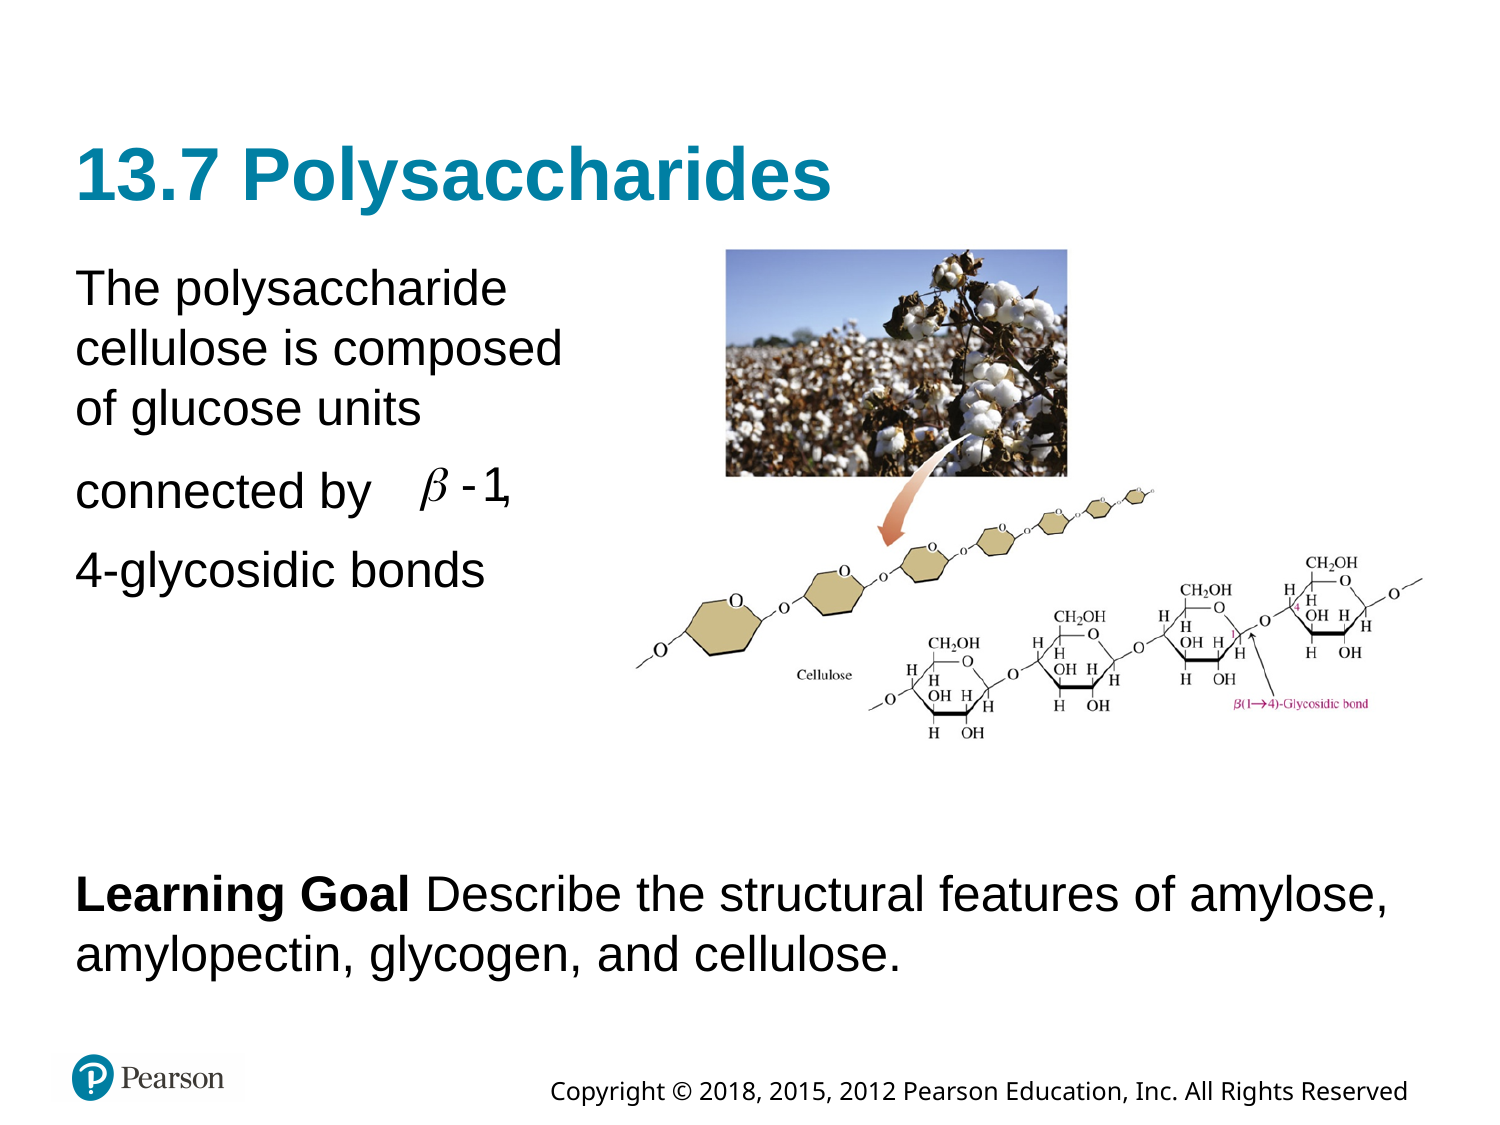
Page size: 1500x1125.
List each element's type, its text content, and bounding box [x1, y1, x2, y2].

list connected by [75, 458, 400, 528]
list The polysaccharide cellulose is composed of glucose units [75, 255, 596, 448]
picture [51, 1053, 245, 1102]
title 13.7 Polysaccharides [75, 35, 1425, 216]
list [631, 244, 1426, 741]
list Learning Goal Describe the structural features of amylose, amylopectin, glycogen, and cellulose. [75, 861, 1426, 1000]
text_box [410, 456, 521, 522]
list 4-glycosidic bonds [75, 537, 550, 609]
